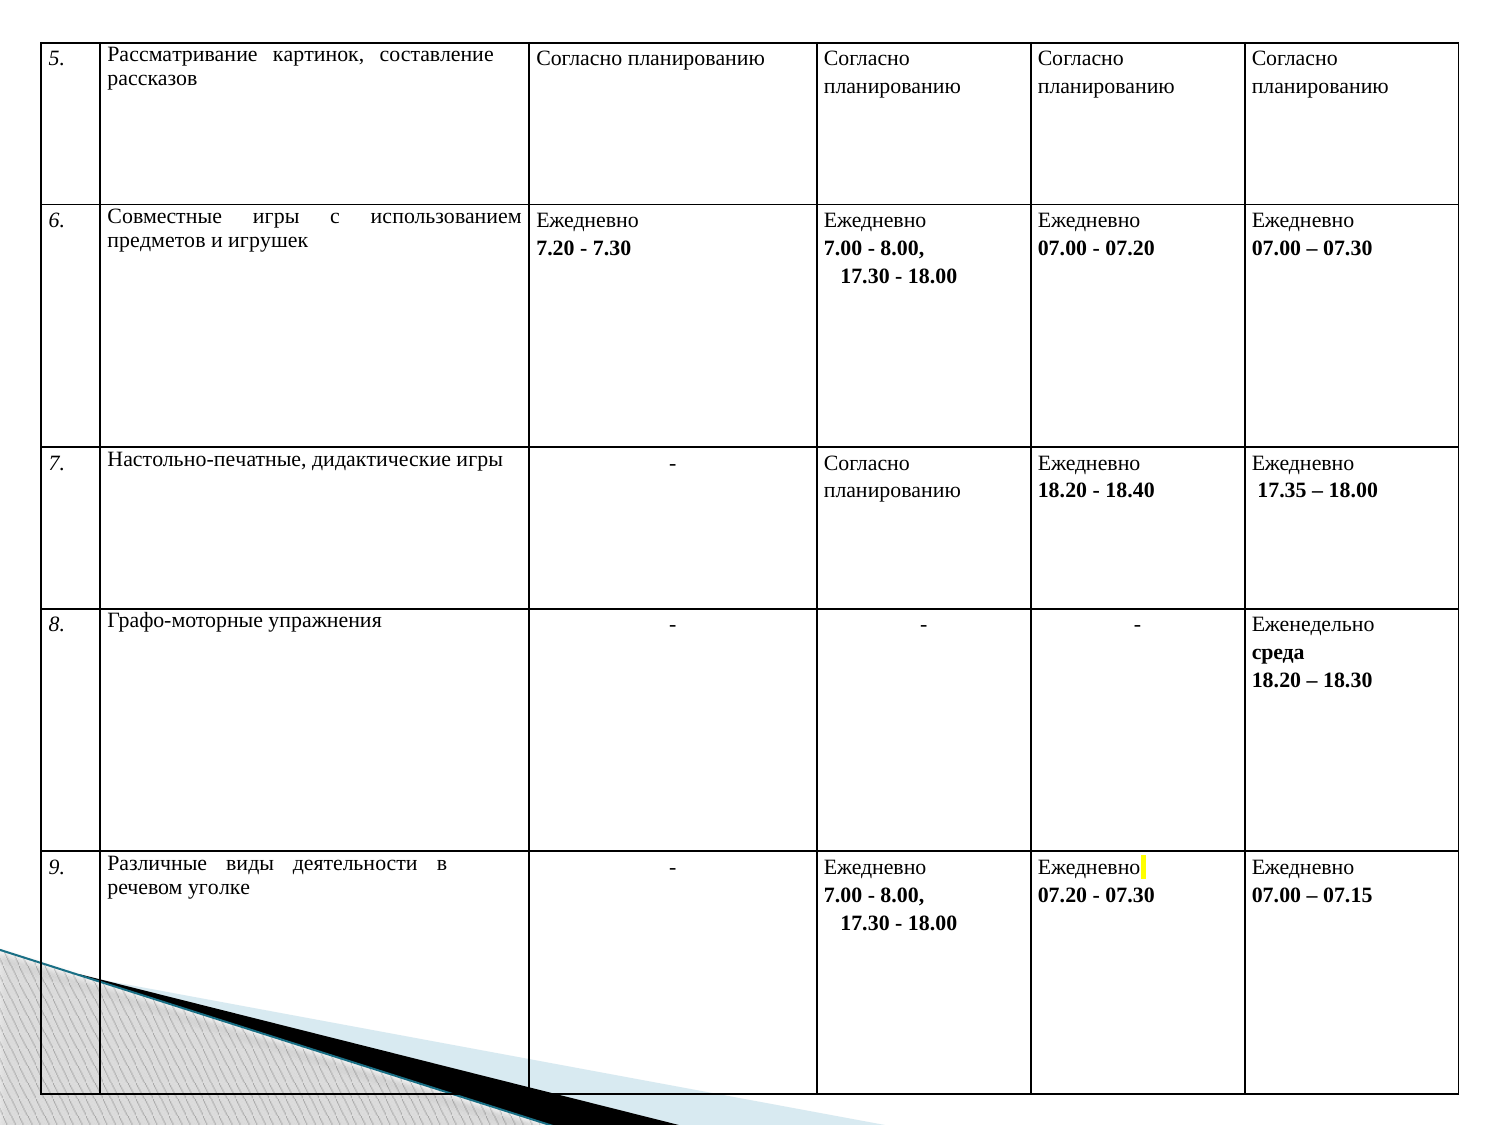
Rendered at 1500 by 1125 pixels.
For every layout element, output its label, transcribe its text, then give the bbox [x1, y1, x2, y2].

table_cell Ежедневно 7.00 - 8.00, 17.30 - 18.00 [818, 852, 1030, 1093]
table_header Рассматривание картинок, составление рассказов [101, 44, 528, 204]
table_cell Ежедневно 18.20 - 18.40 [1032, 448, 1244, 608]
table_cell Ежедневно 07.00 – 07.15 [1246, 852, 1458, 1093]
table_header Согласно планированию [818, 44, 1030, 204]
table_header Согласно планированию [1032, 44, 1244, 204]
table_cell Согласно планированию [818, 448, 1030, 608]
table_cell 8. [42, 610, 99, 850]
table_cell Настольно-печатные, дидактические игры [101, 448, 528, 608]
table_cell Еженедельно среда 18.20 – 18.30 [1246, 610, 1458, 850]
table_cell - [530, 448, 816, 608]
table_cell Ежедневно 07.20 - 07.30 [1032, 852, 1244, 1093]
table_cell 6. [42, 205, 99, 446]
table_header Согласно планированию [1246, 44, 1458, 204]
table_header Согласно планированию [530, 44, 816, 204]
table_cell Графо-моторные упражнения [101, 610, 528, 850]
table_header 5. [42, 44, 99, 204]
table_cell - [818, 610, 1030, 850]
table_cell Ежедневно 7.20 - 7.30 [530, 205, 816, 446]
table_cell Ежедневно 7.00 - 8.00, 17.30 - 18.00 [818, 205, 1030, 446]
table_cell - [530, 852, 816, 1093]
table_cell - [1032, 610, 1244, 850]
table_cell Ежедневно 07.00 - 07.20 [1032, 205, 1244, 446]
table_cell Ежедневно 07.00 – 07.30 [1246, 205, 1458, 446]
table_cell - [530, 610, 816, 850]
table_cell Совместные игры с использованием предметов и игрушек [101, 205, 528, 446]
table_cell Ежедневно 17.35 – 18.00 [1246, 448, 1458, 608]
table_cell Различные виды деятельности в речевом уголке [101, 852, 528, 1093]
table_cell 9. [42, 852, 99, 1093]
table_cell 7. [42, 448, 99, 608]
